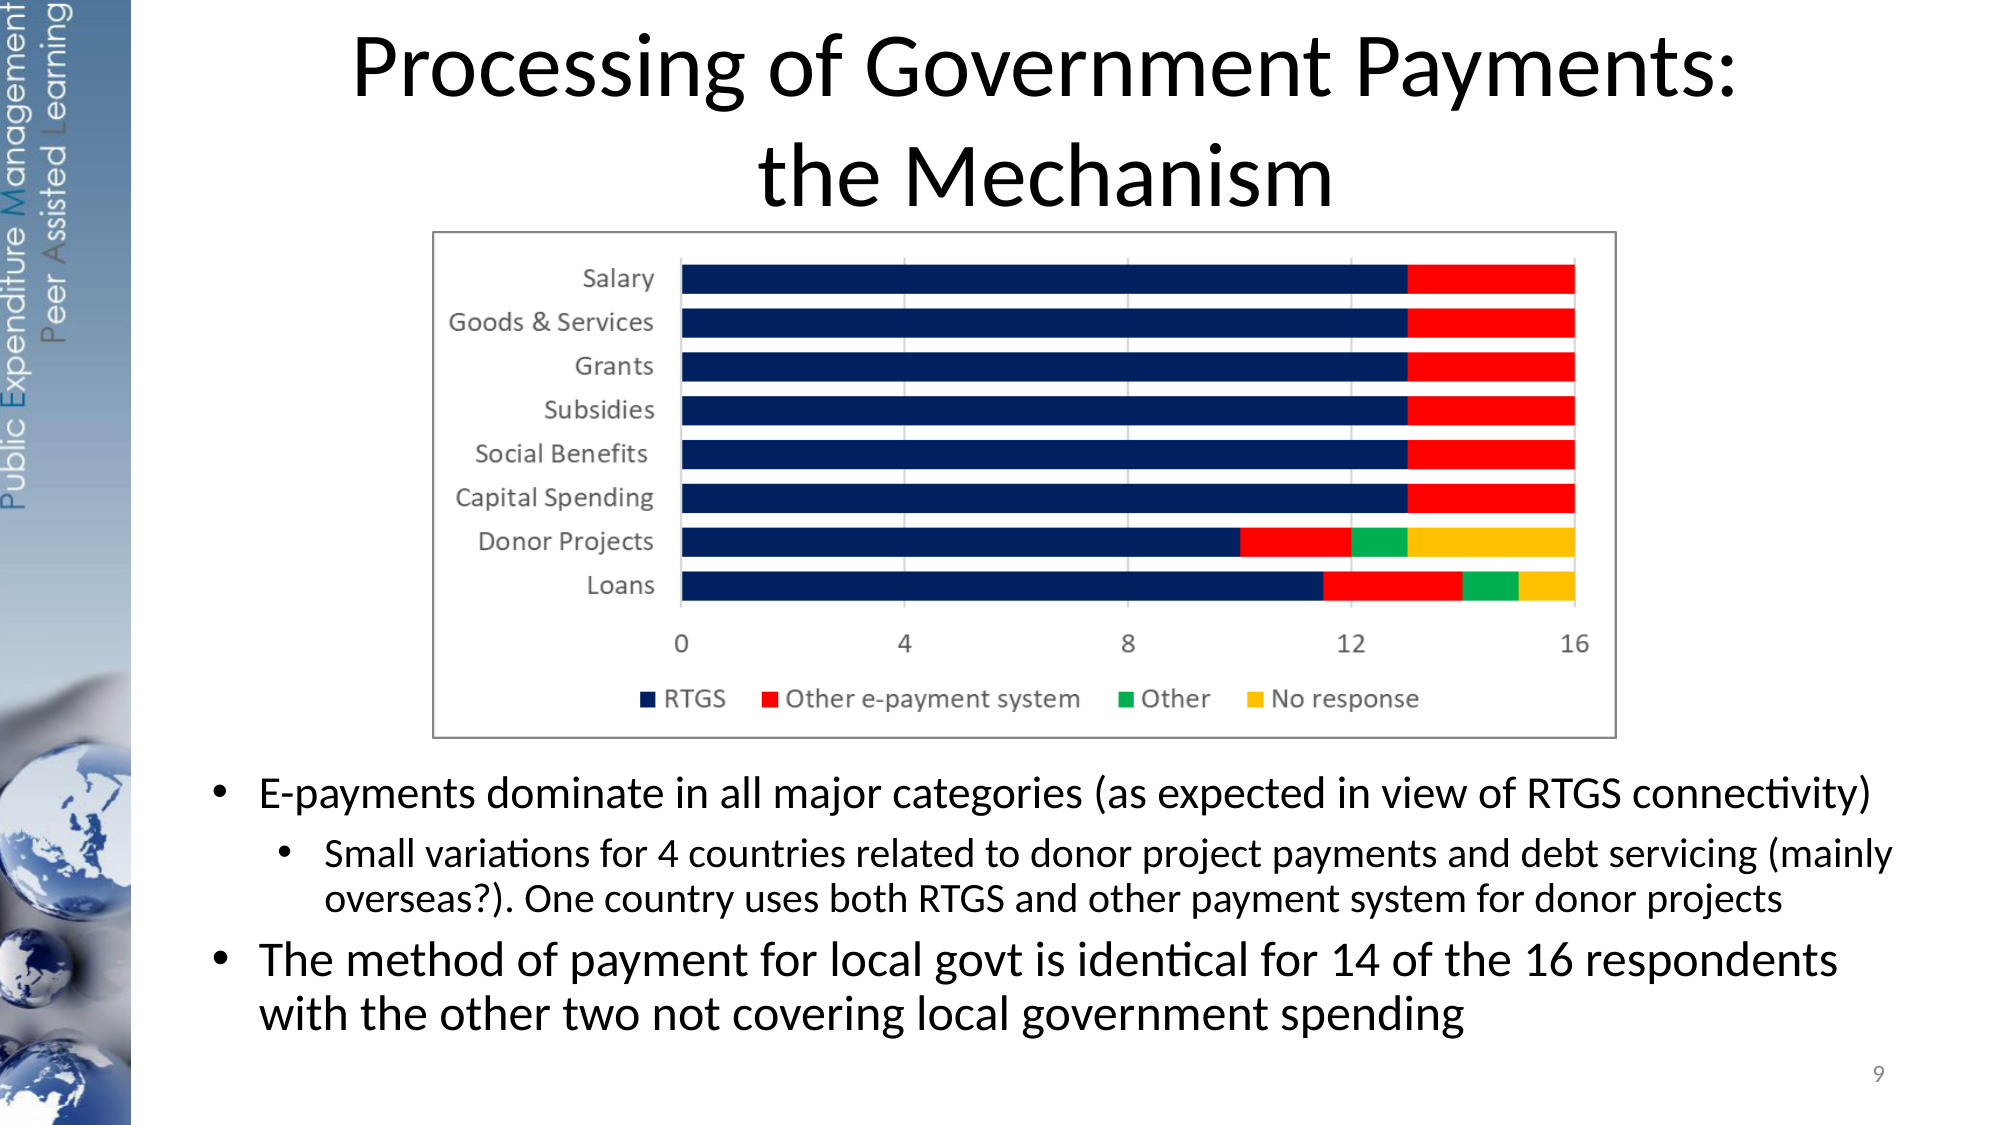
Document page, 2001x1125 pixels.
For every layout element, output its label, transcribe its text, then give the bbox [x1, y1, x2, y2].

picture [432, 231, 1617, 740]
slide_number 9 [1433, 1042, 1900, 1103]
picture [0, 0, 131, 1125]
title Processing of Government Payments: the Mechanism [279, 21, 1816, 209]
list E-payments dominate in all major categories (as expected in view of RTGS connectivity) Small variations for 4 countries related to donor project payments and debt servicing (mainly overseas?). One country uses both RTGS and other payment system for donor projects The method of payment for local govt is identical for 14 of the 16 respondents with the other two not covering local government spending [196, 761, 1922, 1076]
